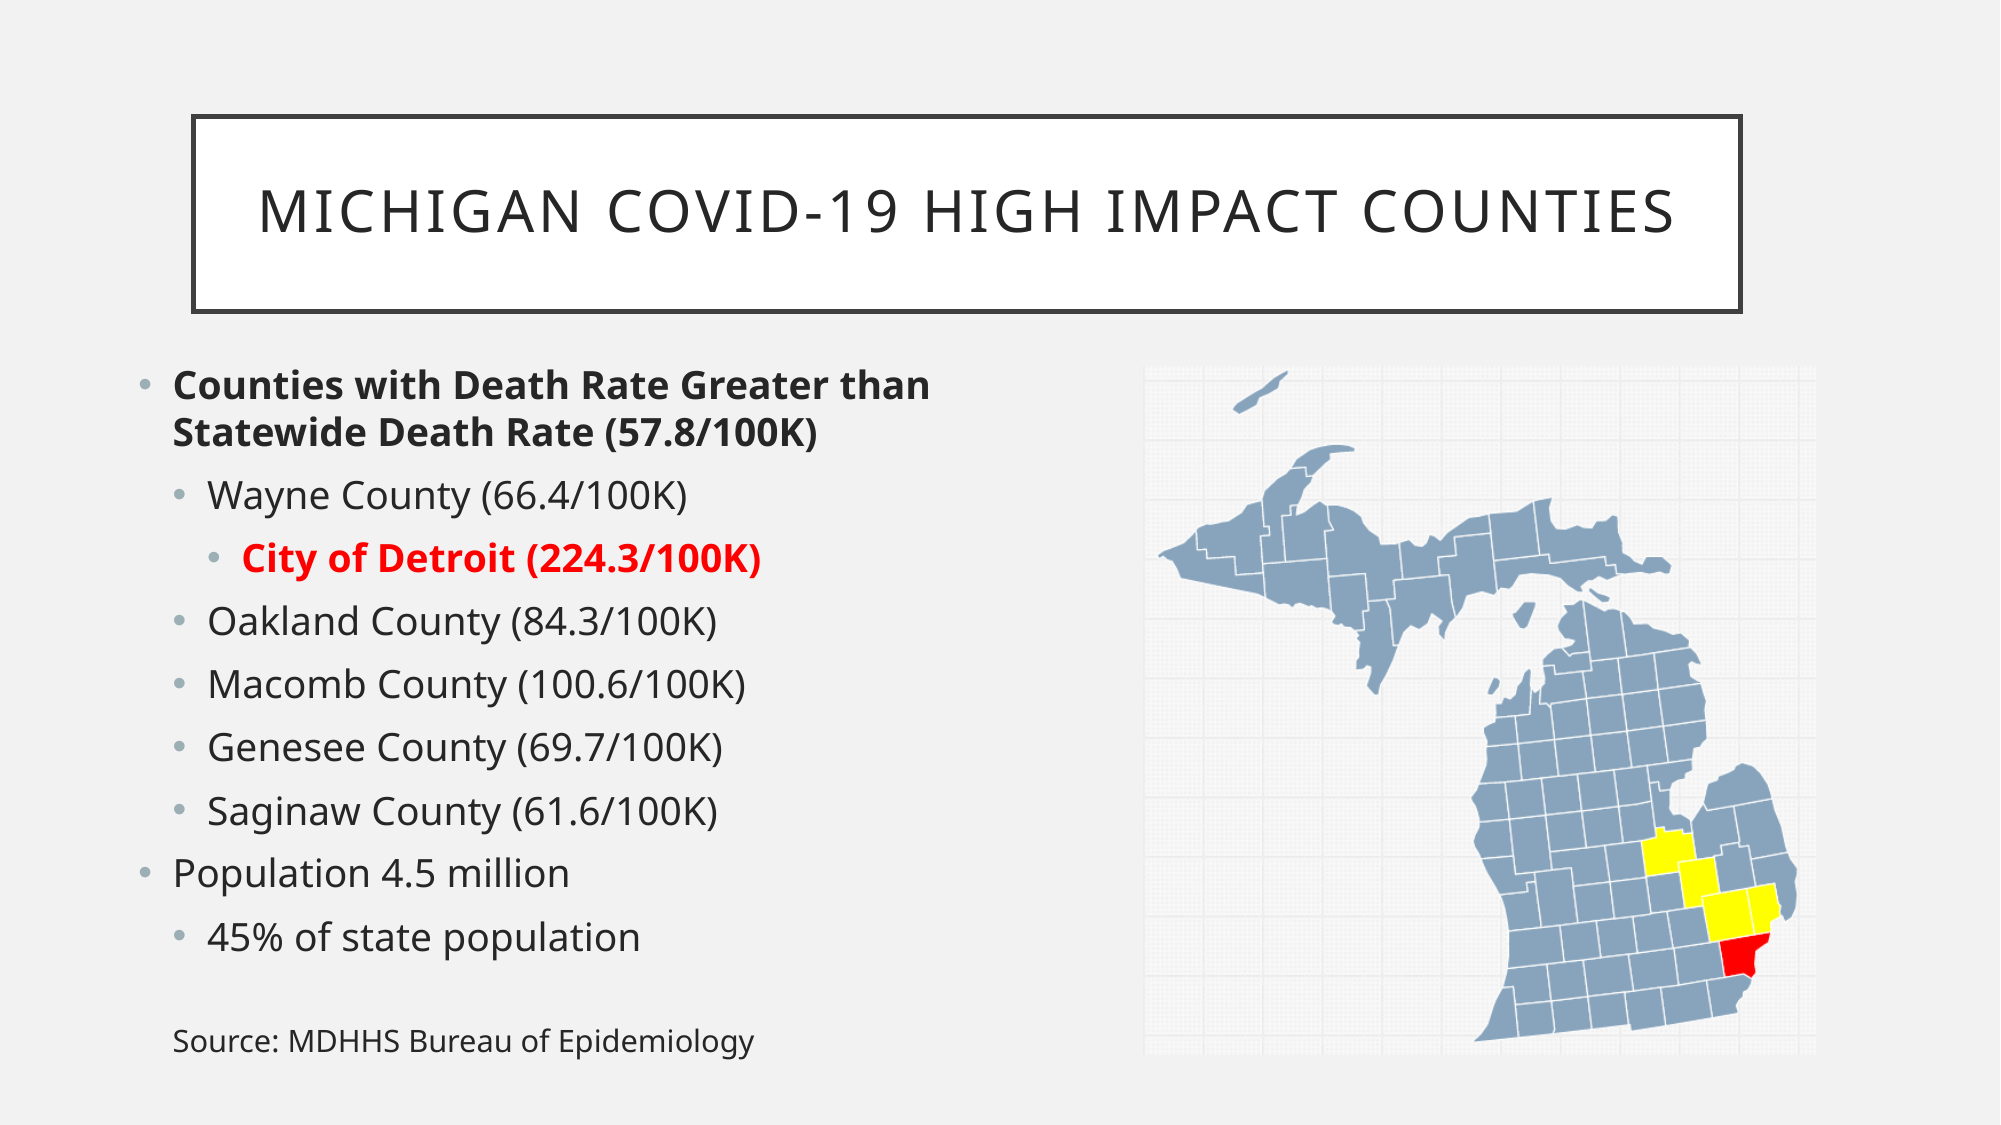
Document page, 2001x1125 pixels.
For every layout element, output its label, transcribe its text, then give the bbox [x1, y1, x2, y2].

list Counties with Death Rate Greater than Statewide Death Rate (57.8/100K) Wayne County (66.4/100K) City of Detroit (224.3/100K) Oakland County (84.3/100K) Macomb County (100.6/100K) Genesee County (69.7/100K) Saginaw County (61.6/100K) Population 4.5 million 45% of state population Source: MDHHS Bureau of Epidemiology [123, 353, 1125, 1068]
picture [1143, 366, 1816, 1055]
title Michigan COVID-19 High Impact Counties [191, 114, 1743, 314]
